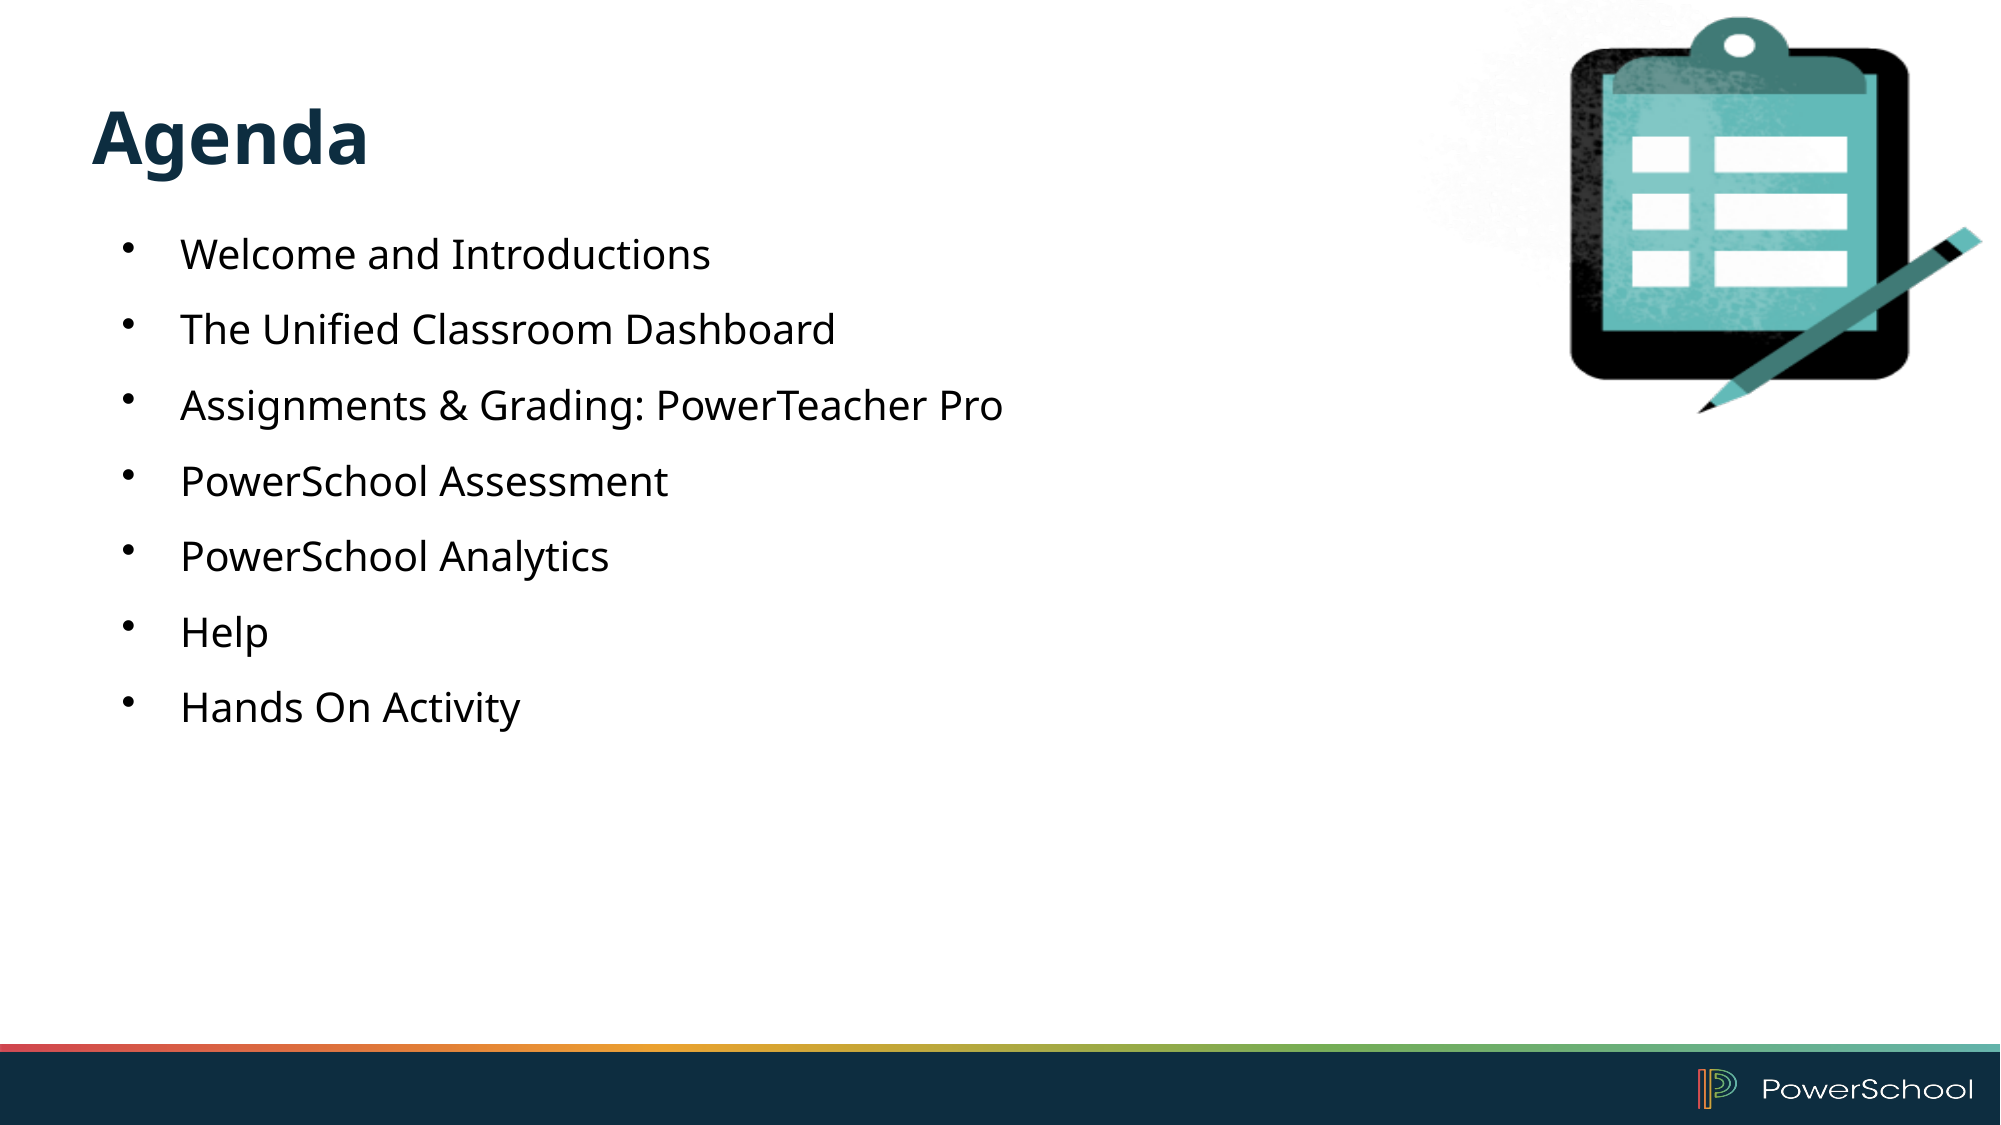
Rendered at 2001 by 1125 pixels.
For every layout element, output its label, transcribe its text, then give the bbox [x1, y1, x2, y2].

picture [0, 0, 2000, 1052]
title Agenda [83, 82, 1929, 196]
list Welcome and Introductions The Unified Classroom Dashboard Assignments & Grading: PowerTeacher Pro PowerSchool Assessment PowerSchool Analytics Help Hands On Activity [83, 219, 1925, 1025]
picture [1698, 1069, 1972, 1109]
